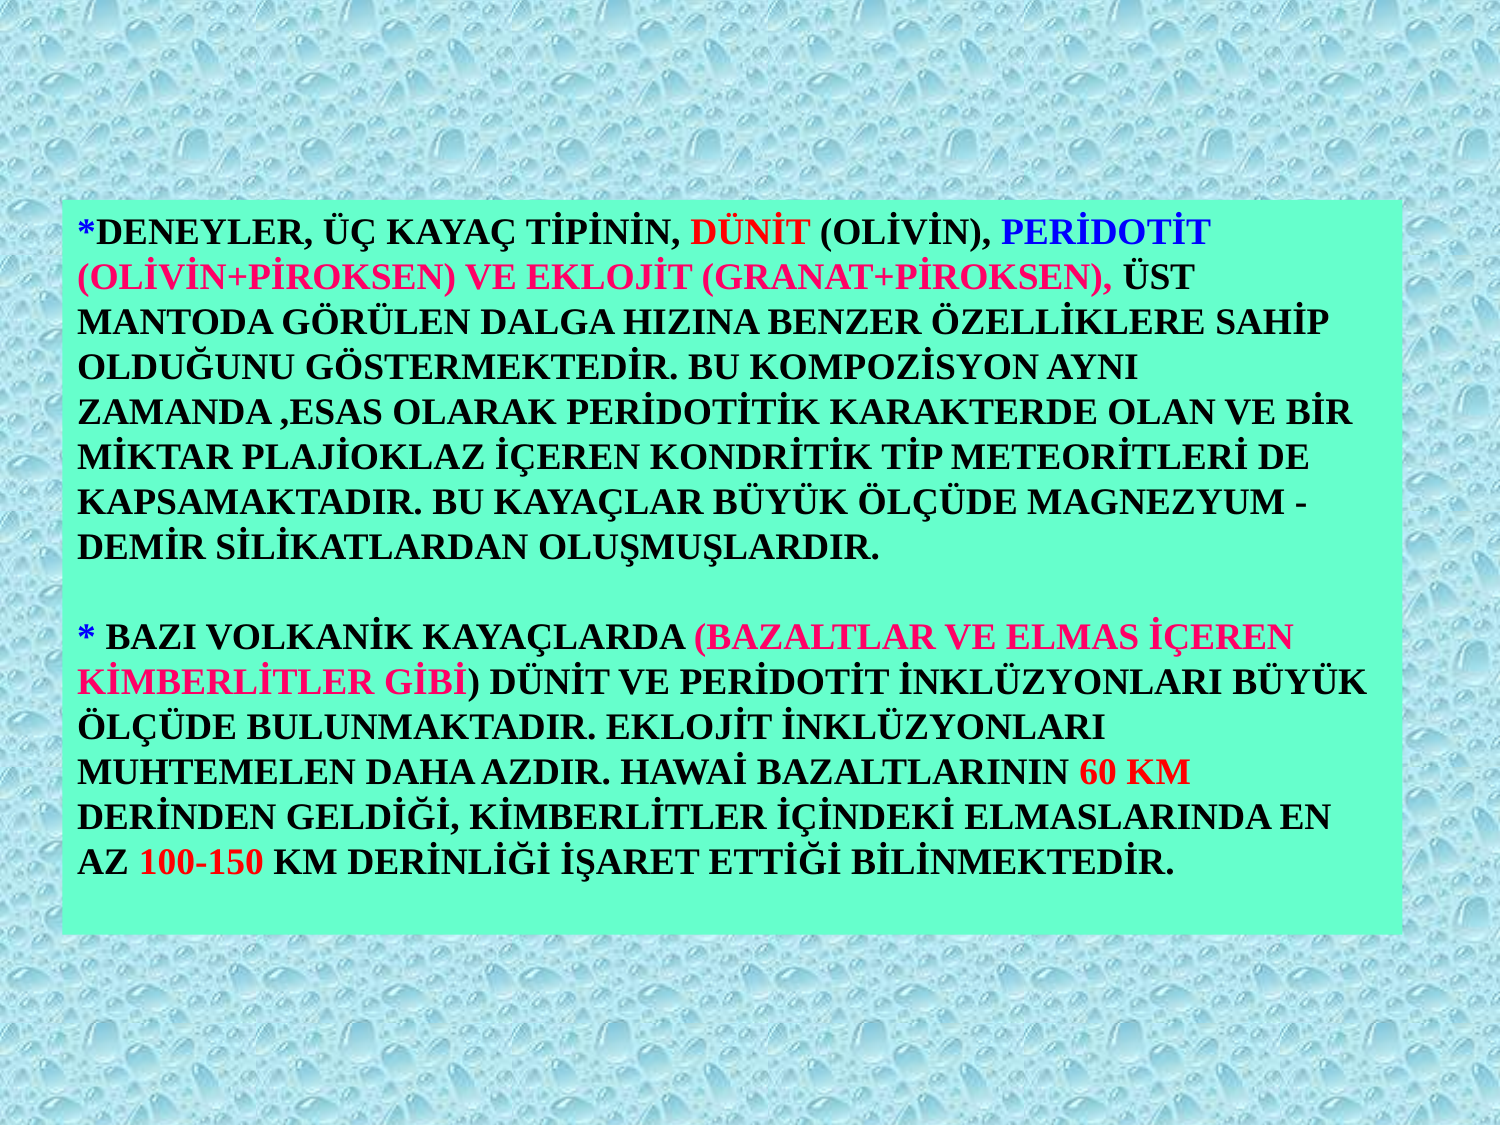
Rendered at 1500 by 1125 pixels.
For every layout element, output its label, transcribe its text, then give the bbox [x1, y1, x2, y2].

picture [0, 0, 1500, 1125]
text_box *DENEYLER, ÜÇ KAYAÇ TİPİNİN, DÜNİT (OLİVİN), PERİDOTİT (OLİVİN+PİROKSEN) VE EKLOJİT (GRANAT+PİROKSEN), ÜST MANTODA GÖRÜLEN DALGA HIZINA BENZER ÖZELLİKLERE SAHİP OLDUĞUNU GÖSTERMEKTEDİR. BU KOMPOZİSYON AYNI ZAMANDA ,ESAS OLARAK PERİDOTİTİK KARAKTERDE OLAN VE BİR MİKTAR PLAJİOKLAZ İÇEREN KONDRİTİK TİP METEORİTLERİ DE KAPSAMAKTADIR. BU KAYAÇLAR BÜYÜK ÖLÇÜDE MAGNEZYUM -DEMİR SİLİKATLARDAN OLUŞMUŞLARDIR. * BAZI VOLKANİK KAYAÇLARDA (BAZALTLAR VE ELMAS İÇEREN KİMBERLİTLER GİBİ) DÜNİT VE PERİDOTİT İNKLÜZYONLARI BÜYÜK ÖLÇÜDE BULUNMAKTADIR. EKLOJİT İNKLÜZYONLARI MUHTEMELEN DAHA AZDIR. HAWAİ BAZALTLARININ 60 KM DERİNDEN GELDİĞİ, KİMBERLİTLER İÇİNDEKİ ELMASLARINDA EN AZ 100-150 KM DERİNLİĞİ İŞARET ETTİĞİ BİLİNMEKTEDİR. [62, 199, 1403, 935]
